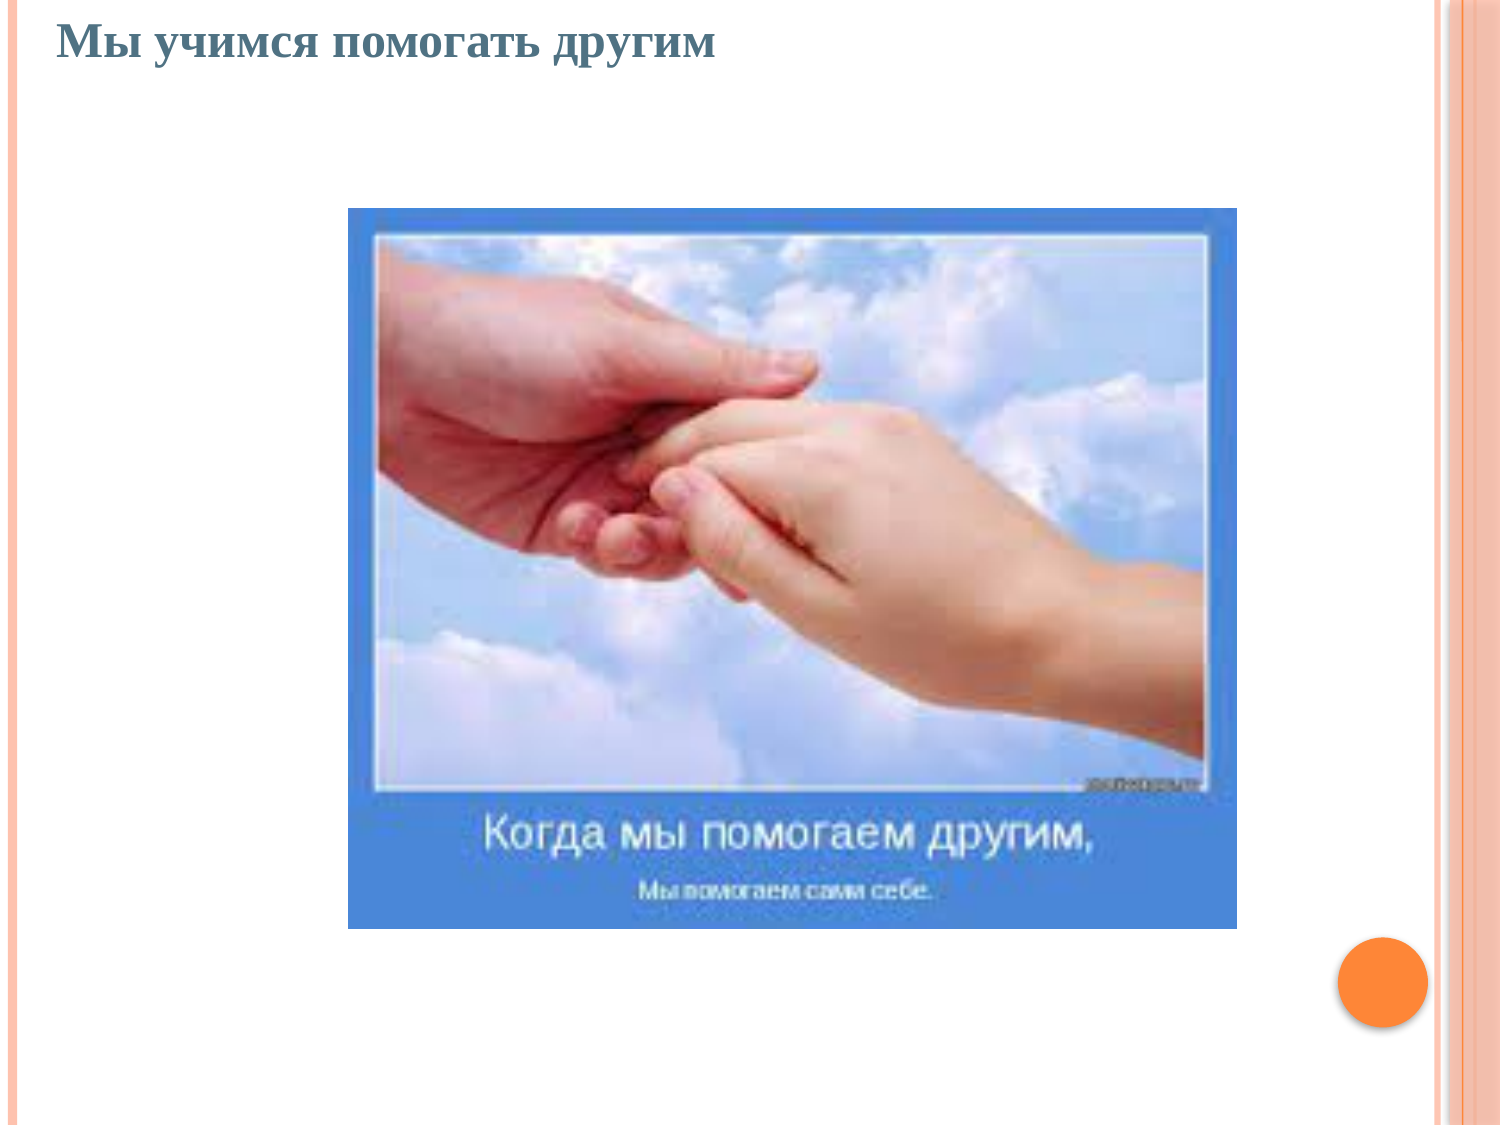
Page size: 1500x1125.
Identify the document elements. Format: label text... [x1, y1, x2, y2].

text_box Мы учимся помогать другим [41, 0, 1424, 75]
picture [347, 207, 1237, 930]
